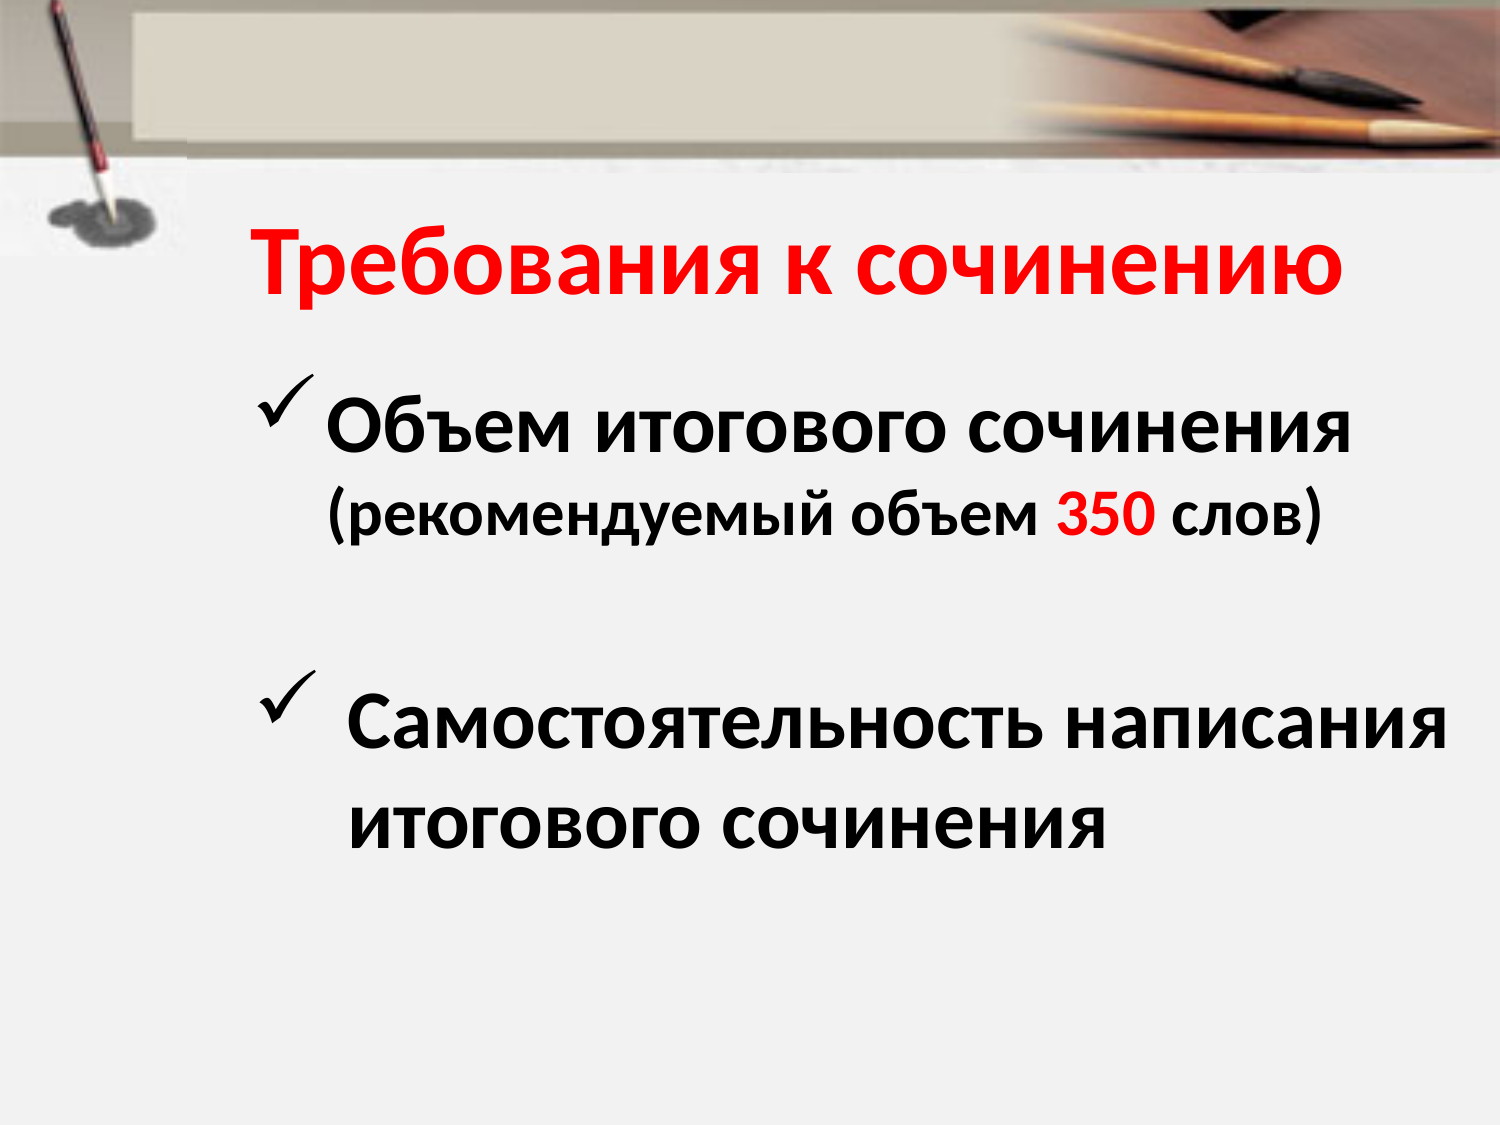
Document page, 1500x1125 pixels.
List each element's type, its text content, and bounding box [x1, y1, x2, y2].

text_box Объем итогового сочинения (рекомендуемый объем 350 слов) [236, 361, 1370, 602]
text_box Требования к сочинению [235, 187, 1361, 322]
text_box Самостоятельность написания итогового сочинения [238, 657, 1466, 873]
picture [0, 0, 1500, 256]
